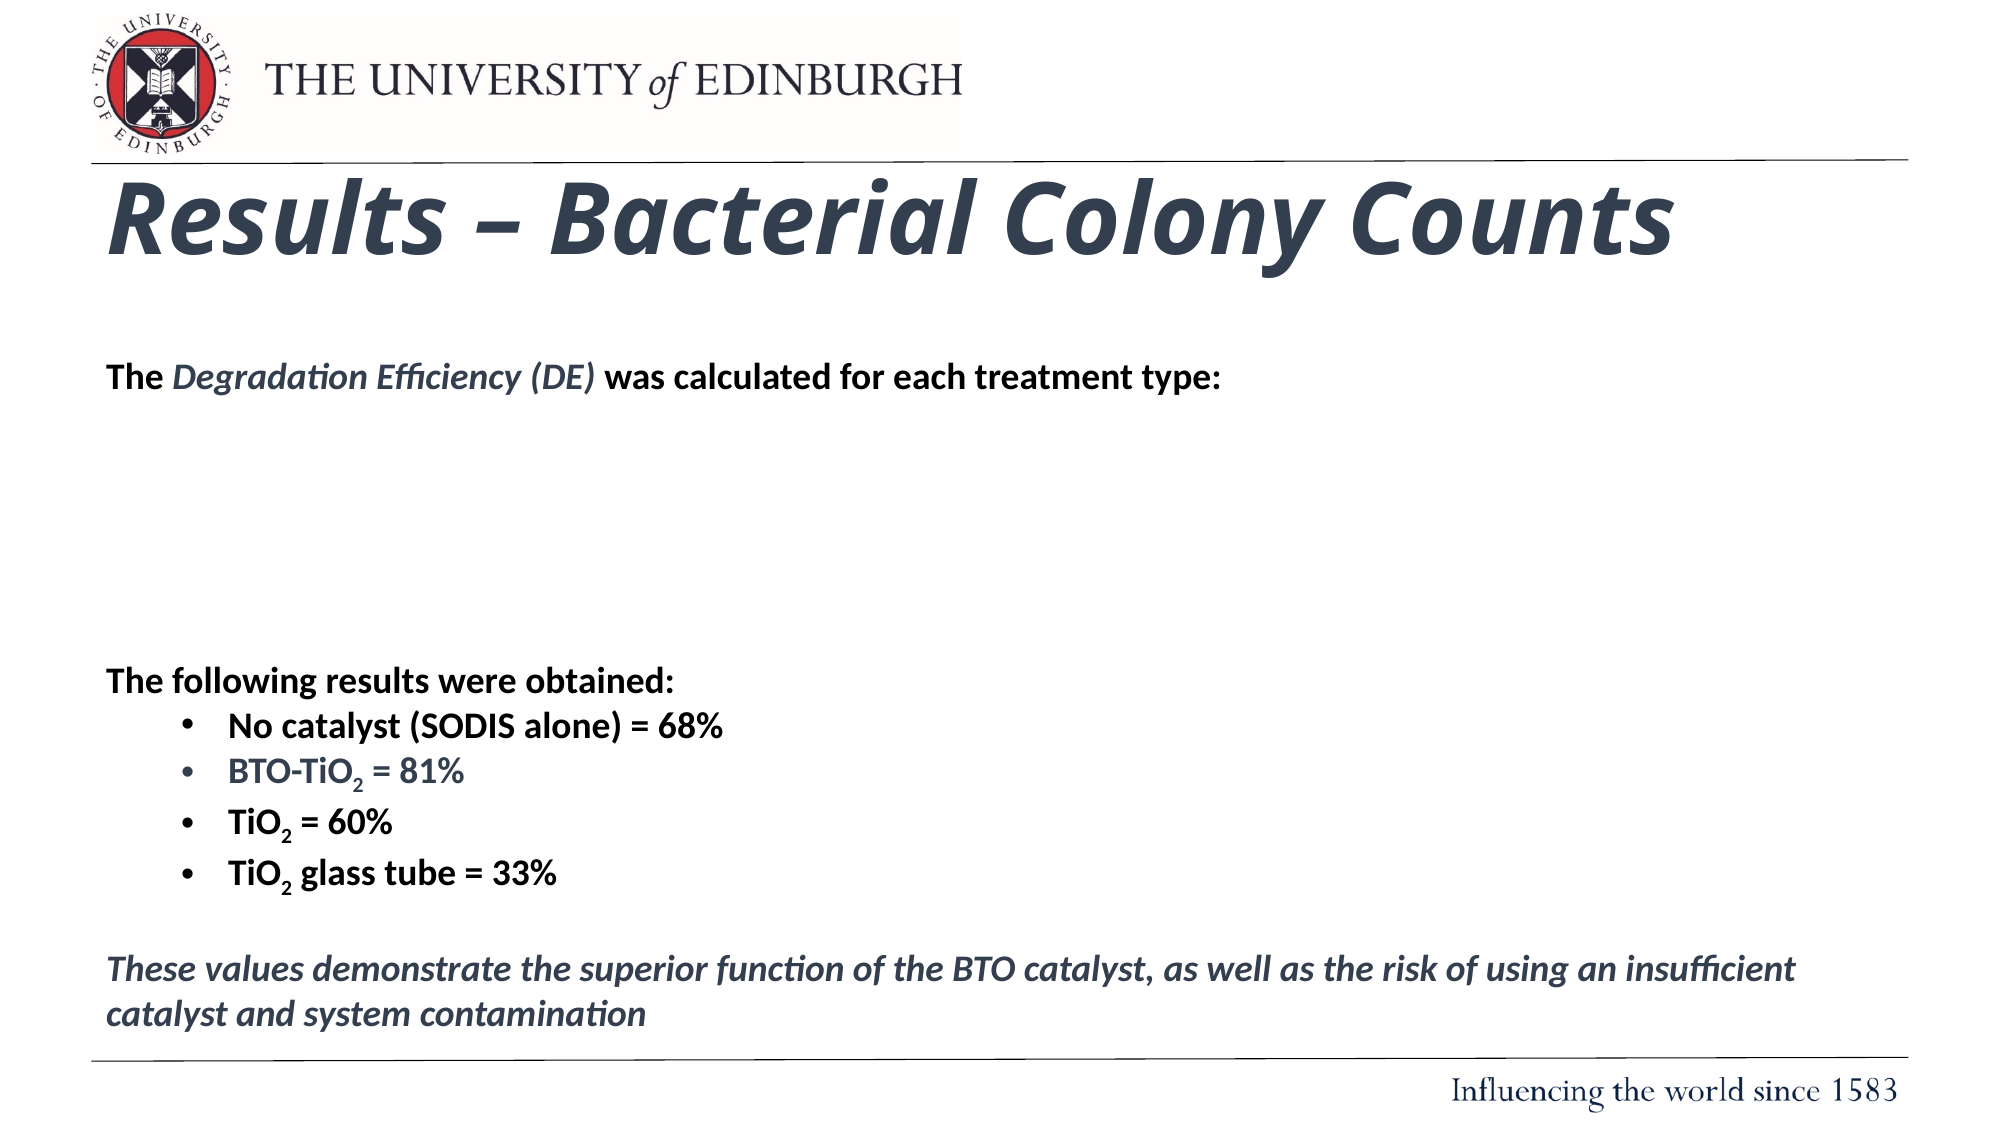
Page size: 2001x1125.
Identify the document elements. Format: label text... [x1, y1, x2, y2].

picture [91, 13, 962, 154]
title Results – Bacterial Colony Counts [91, 188, 1818, 284]
text_box The following results were obtained: No catalyst (SODIS alone) = 68% BTO-TiO2 = 81% TiO2 = 60% TiO2 glass tube = 33% These values demonstrate the superior function of the BTO catalyst, as well as the risk of using an insufficient catalyst and system contamination [91, 648, 1909, 1042]
picture [1429, 1067, 1909, 1117]
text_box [91, 1057, 1909, 1062]
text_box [91, 159, 1909, 164]
